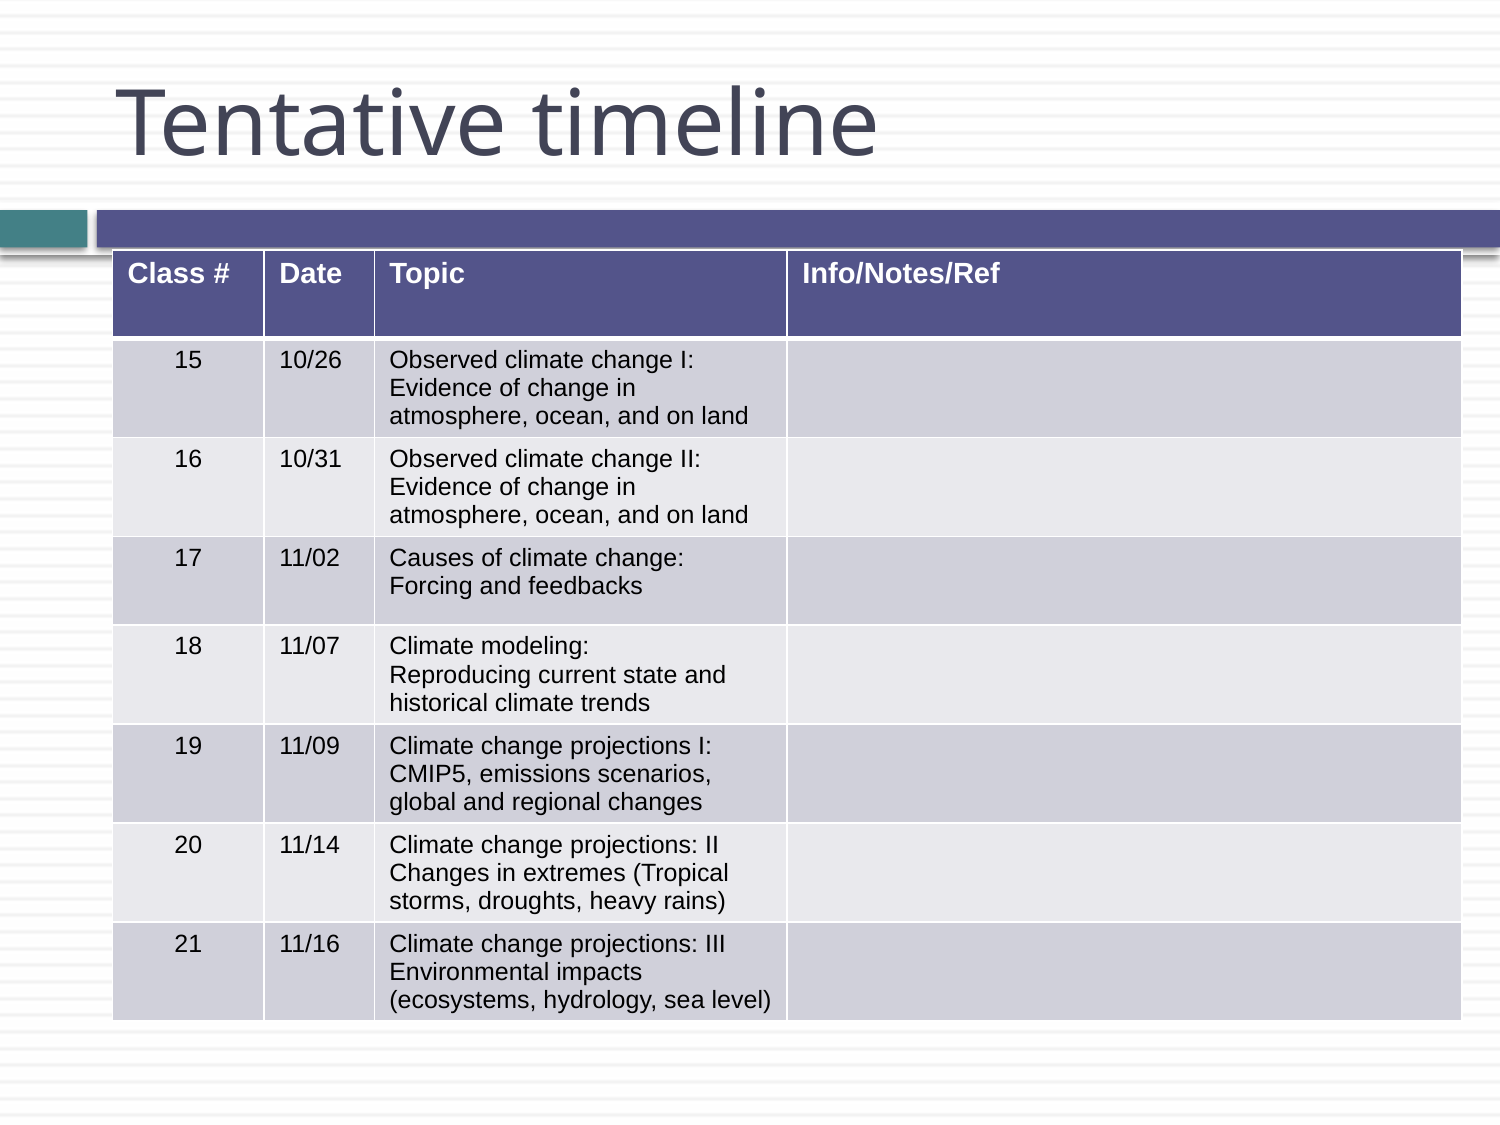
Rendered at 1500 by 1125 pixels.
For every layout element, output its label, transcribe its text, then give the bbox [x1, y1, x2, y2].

table_cell 20 [113, 824, 263, 921]
table_cell 11/07 [265, 626, 374, 723]
table_cell Causes of climate change: Forcing and feedbacks [375, 537, 786, 624]
table_cell 11/02 [265, 537, 374, 624]
table_cell 11/14 [265, 824, 374, 921]
table_cell 19 [113, 725, 263, 822]
table_cell [788, 824, 1461, 921]
table_cell Climate modeling: Reproducing current state and historical climate trends [375, 626, 786, 723]
table_cell 10/31 [265, 438, 374, 536]
table_cell [788, 923, 1461, 1020]
table_cell 16 [113, 438, 263, 536]
table_cell [788, 725, 1461, 822]
table_cell 11/09 [265, 725, 374, 822]
table_cell 15 [113, 341, 263, 437]
table_cell 17 [113, 537, 263, 624]
table_cell 10/26 [265, 341, 374, 437]
table_cell Climate change projections I: CMIP5, emissions scenarios, global and regional changes [375, 725, 786, 822]
table_header Info/Notes/Ref [788, 251, 1461, 336]
table_cell Observed climate change II: Evidence of change in atmosphere, ocean, and on land [375, 438, 786, 536]
table_cell 18 [113, 626, 263, 723]
table_cell Climate change projections: III Environmental impacts (ecosystems, hydrology, sea level) [375, 923, 786, 1020]
table_cell 11/16 [265, 923, 374, 1020]
table_cell [788, 626, 1461, 723]
table_cell Observed climate change I: Evidence of change in atmosphere, ocean, and on land [375, 341, 786, 437]
table_header Topic [375, 251, 786, 336]
table_cell Climate change projections: II Changes in extremes (Tropical storms, droughts, heavy rains) [375, 824, 786, 921]
table_cell [788, 438, 1461, 536]
table_cell [788, 341, 1461, 437]
table_cell [788, 537, 1461, 624]
table_header Class # [113, 251, 263, 336]
table_cell 21 [113, 923, 263, 1020]
table_header Date [265, 251, 374, 336]
title Tentative timeline [100, 37, 1438, 200]
